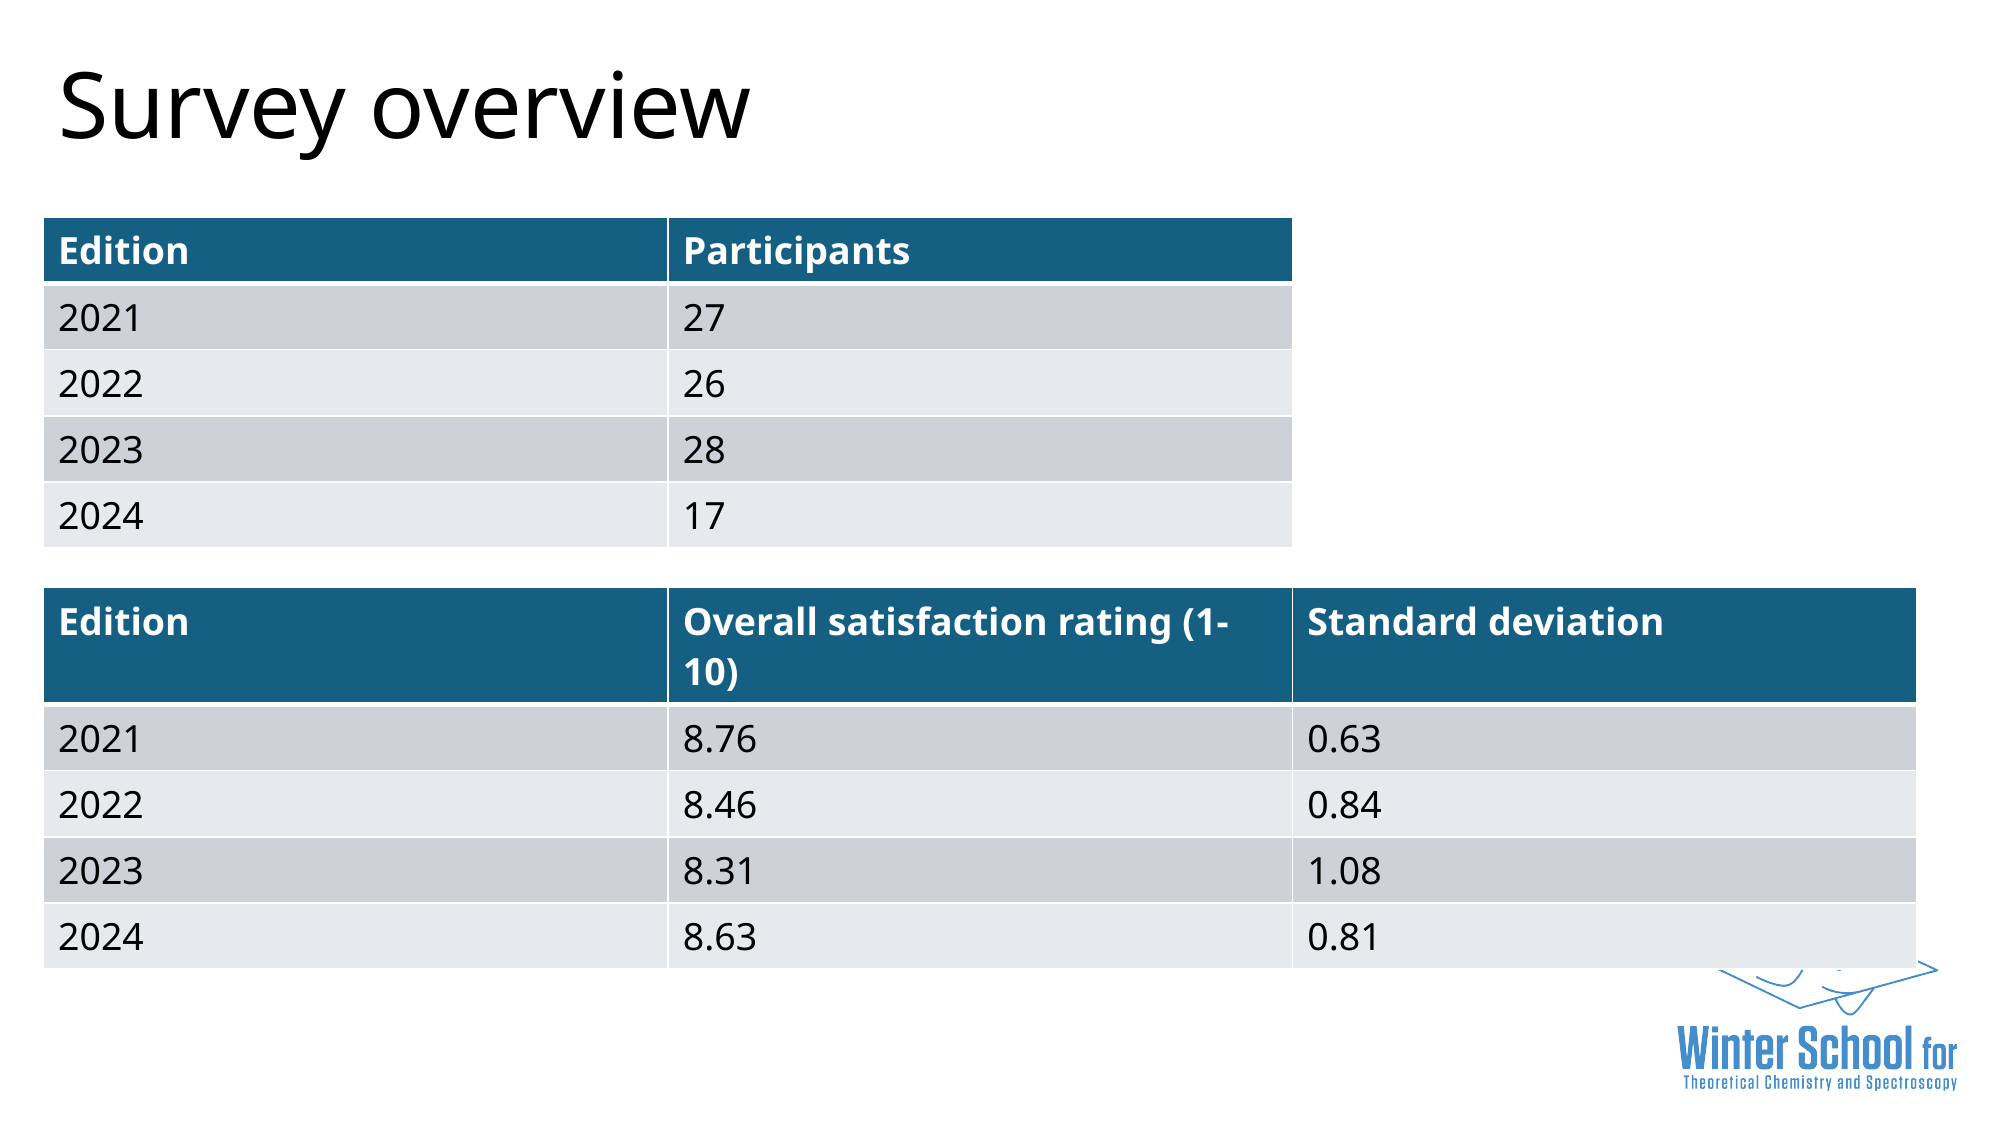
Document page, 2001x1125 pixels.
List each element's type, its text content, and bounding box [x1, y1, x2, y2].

picture [1677, 902, 1957, 1091]
table_header Edition [44, 588, 667, 702]
table_cell 0.63 [1293, 707, 1916, 770]
table_cell 2024 [44, 904, 667, 968]
table_cell 26 [669, 350, 1292, 415]
table_cell 8.76 [669, 707, 1292, 770]
table_cell 0.81 [1293, 904, 1677, 968]
table_header Edition [44, 218, 667, 281]
table_cell 2022 [44, 350, 667, 415]
table_header Participants [669, 218, 1292, 281]
table_cell 0.84 [1293, 771, 1916, 836]
table_cell 1.08 [1293, 838, 1916, 902]
table_cell 27 [669, 286, 1292, 349]
table_cell 2023 [44, 838, 667, 902]
title Survey overview [43, 0, 1769, 218]
table_cell 2024 [44, 483, 667, 547]
table_cell 8.63 [669, 904, 1292, 968]
table_cell 28 [669, 417, 1292, 481]
table_header Overall satisfaction rating (1-10) [669, 588, 1292, 702]
table_cell 2023 [44, 417, 667, 481]
table_header Standard deviation [1293, 588, 1916, 702]
table_cell 8.31 [669, 838, 1292, 902]
table_cell 2021 [44, 707, 667, 770]
table_cell 8.46 [669, 771, 1292, 836]
table_cell 17 [669, 483, 1292, 547]
table_cell 2021 [44, 286, 667, 349]
table_cell 2022 [44, 771, 667, 836]
